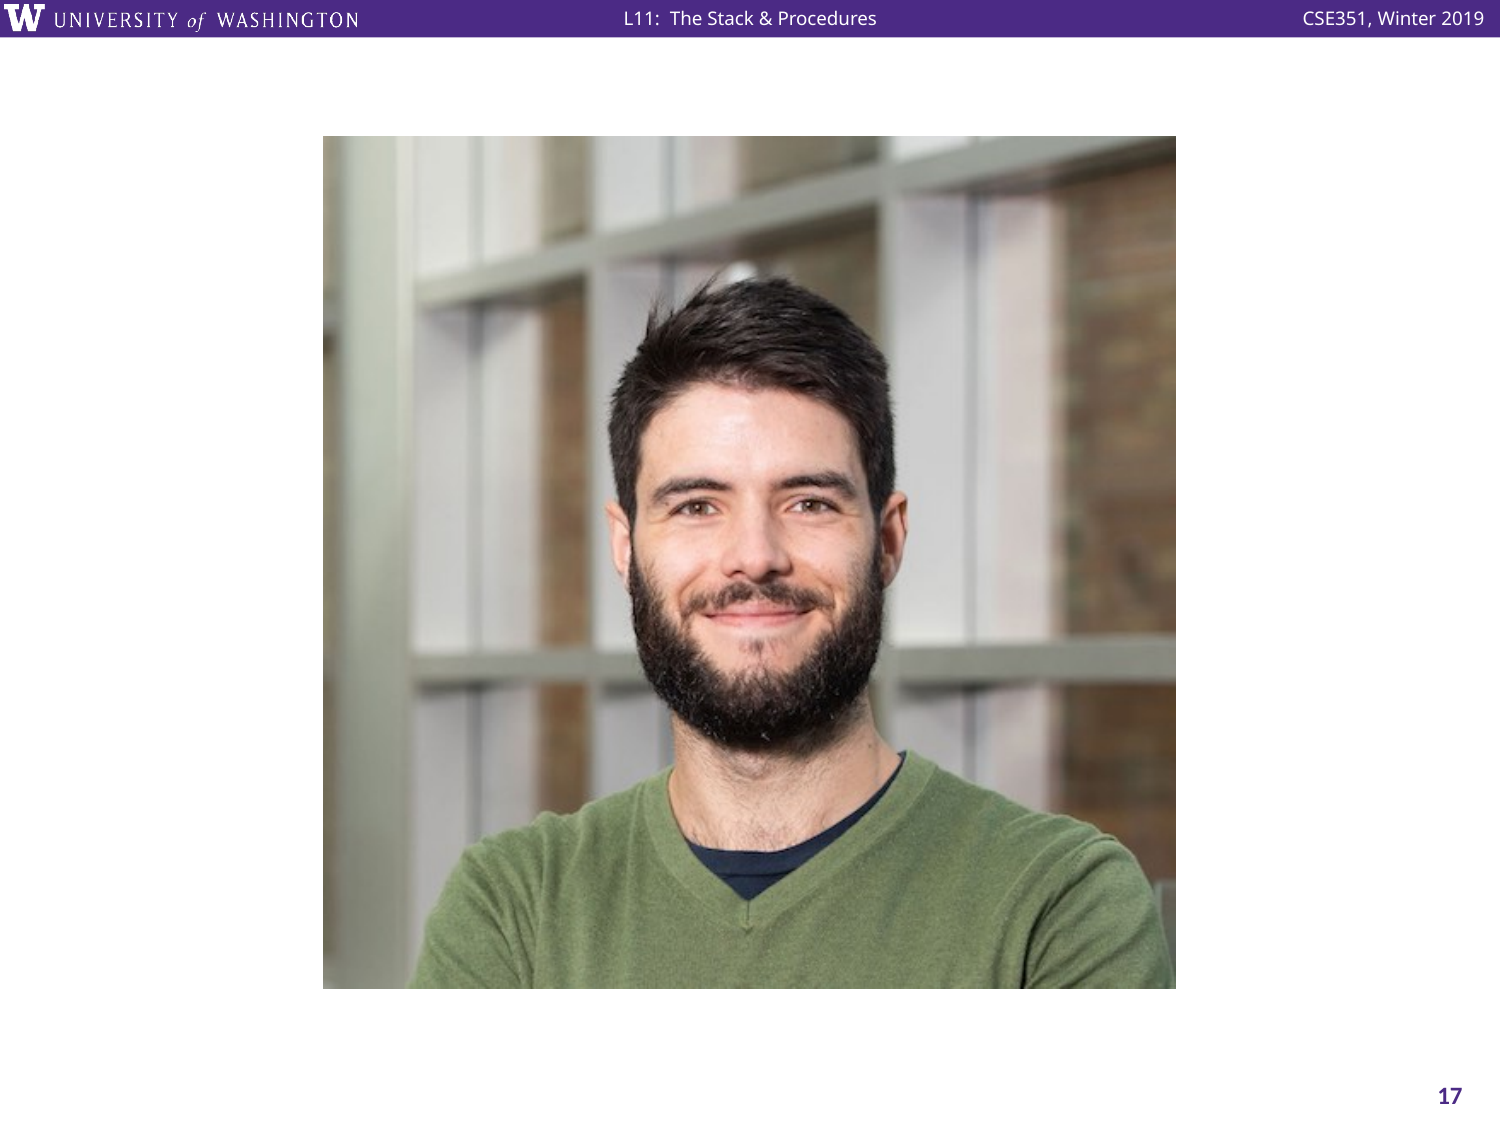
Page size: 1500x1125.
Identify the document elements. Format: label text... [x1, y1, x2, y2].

slide_number 17 [1400, 1065, 1500, 1125]
picture [4, 4, 358, 32]
picture [323, 136, 1177, 989]
